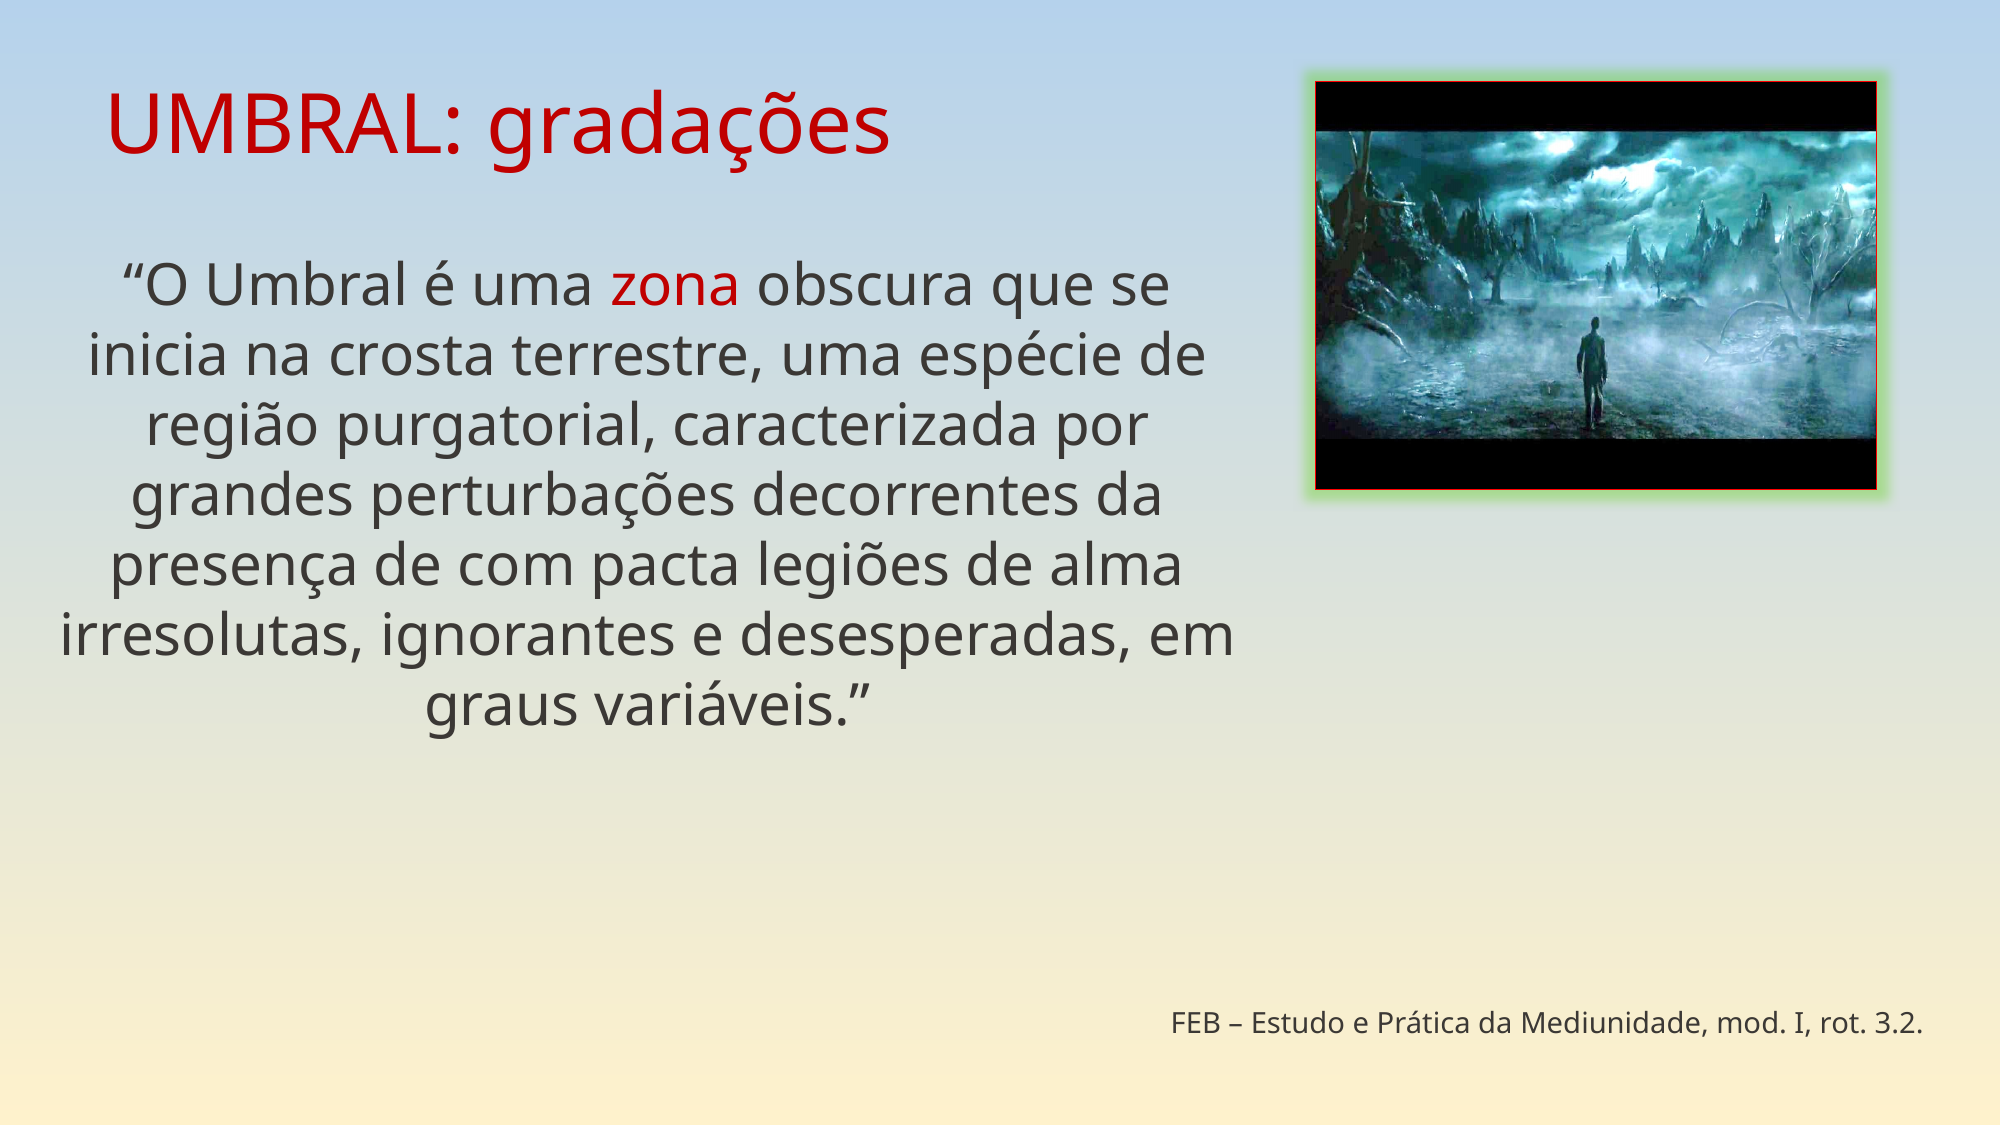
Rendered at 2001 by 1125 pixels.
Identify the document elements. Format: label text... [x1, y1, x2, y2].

text_box “O Umbral é uma zona obscura que se inicia na crosta terrestre, uma espécie de região purgatorial, caracterizada por grandes perturbações decorrentes da presença de com pacta legiões de alma irresolutas, ignorantes e desesperadas, em graus variáveis.” [39, 239, 1256, 745]
picture [1315, 81, 1877, 490]
text_box FEB – Estudo e Prática da Mediunidade, mod. I, rot. 3.2. [1155, 997, 1963, 1047]
text_box UMBRAL: gradações [89, 63, 1045, 178]
